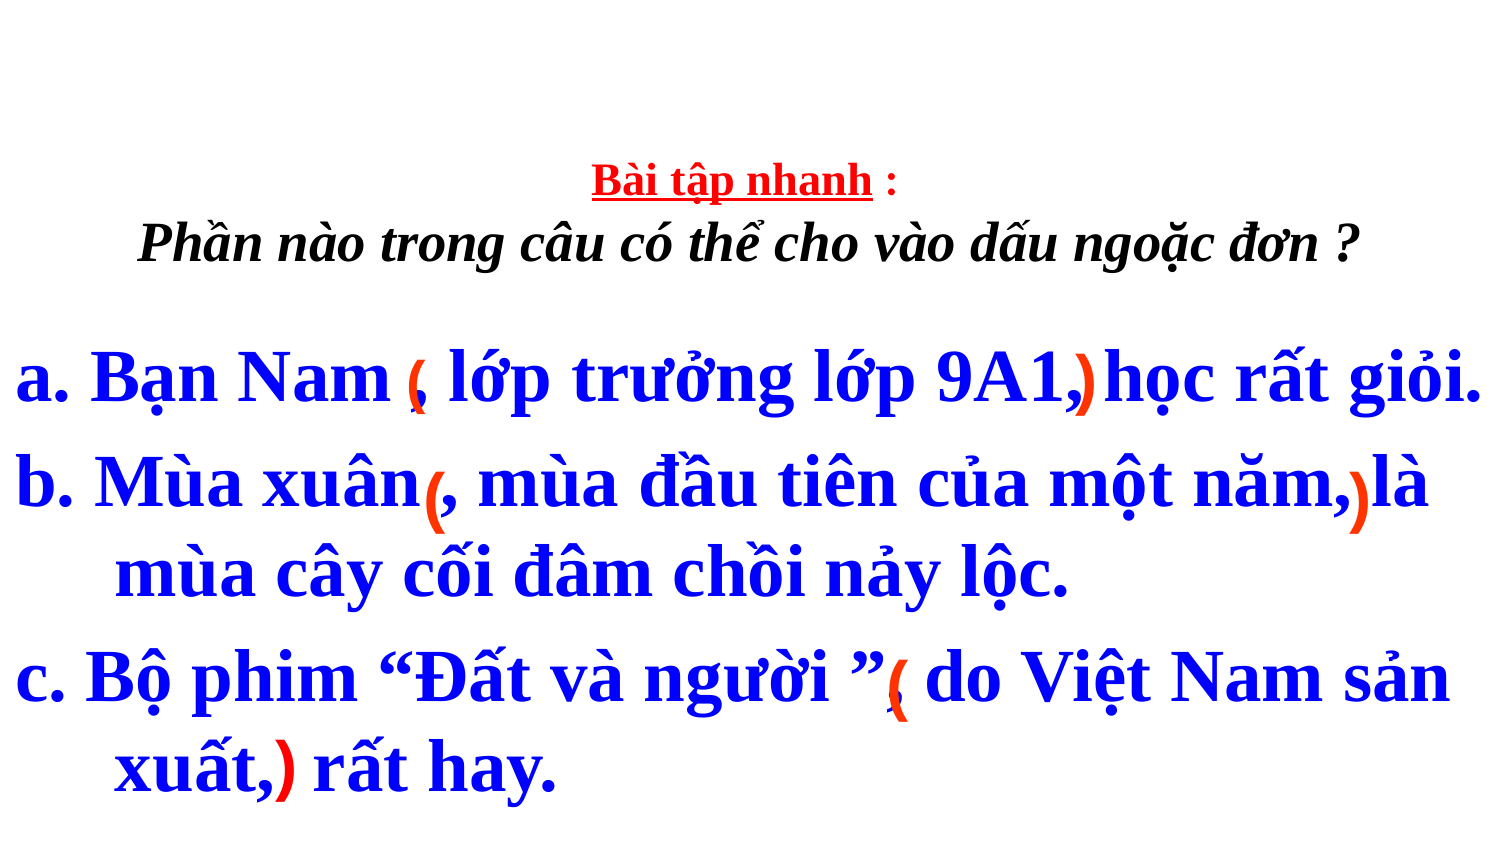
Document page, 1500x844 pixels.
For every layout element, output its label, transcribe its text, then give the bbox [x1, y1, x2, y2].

text_box ( ) [408, 446, 1438, 542]
title Bài tập nhanh : Phần nào trong câu có thể cho vào dấu ngoặc đơn ? [0, 140, 1500, 282]
text_box ( ) [374, 328, 1190, 423]
list a. Bạn Nam , lớp trưởng lớp 9A1, học rất giỏi. b. Mùa xuân , mùa đầu tiên của một năm, là mùa cây cối đâm chồi nảy lộc. c. Bộ phim “Đất và người ”, do Việt Nam sản xuất, rất hay. [0, 319, 1500, 844]
text_box ( ) [150, 634, 1500, 809]
